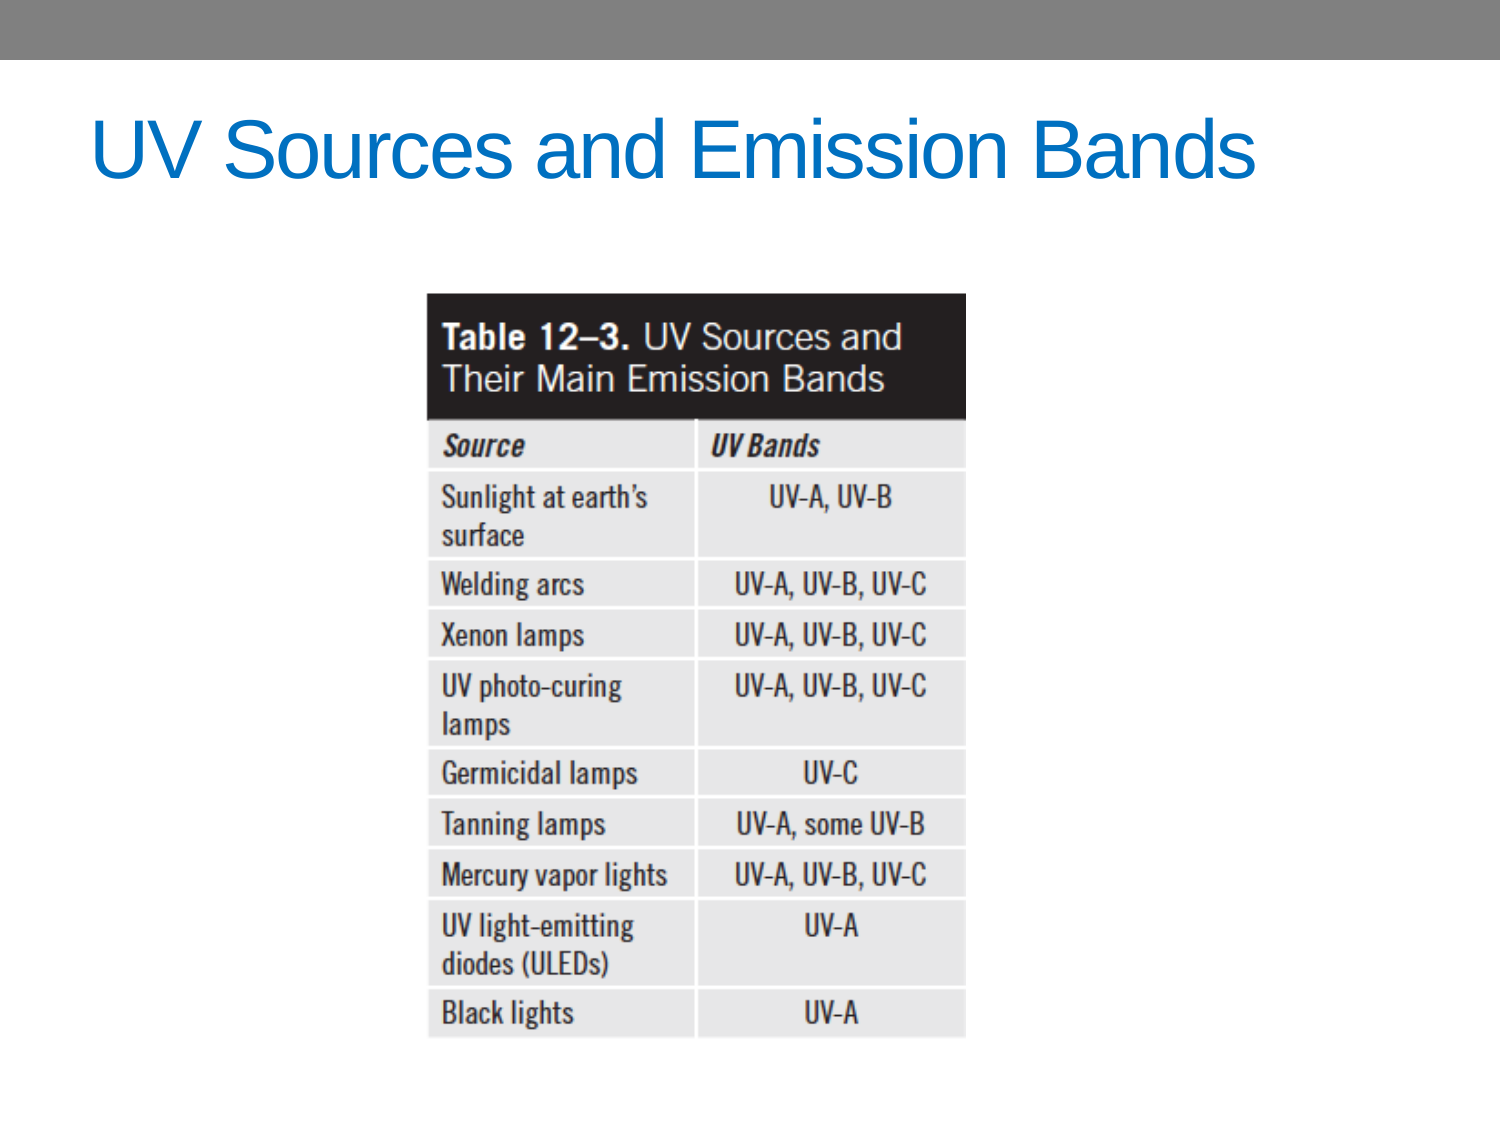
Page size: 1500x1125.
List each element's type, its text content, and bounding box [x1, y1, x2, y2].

text_box UV Sources and Emission Bands [74, 87, 1467, 250]
picture [422, 283, 966, 1055]
